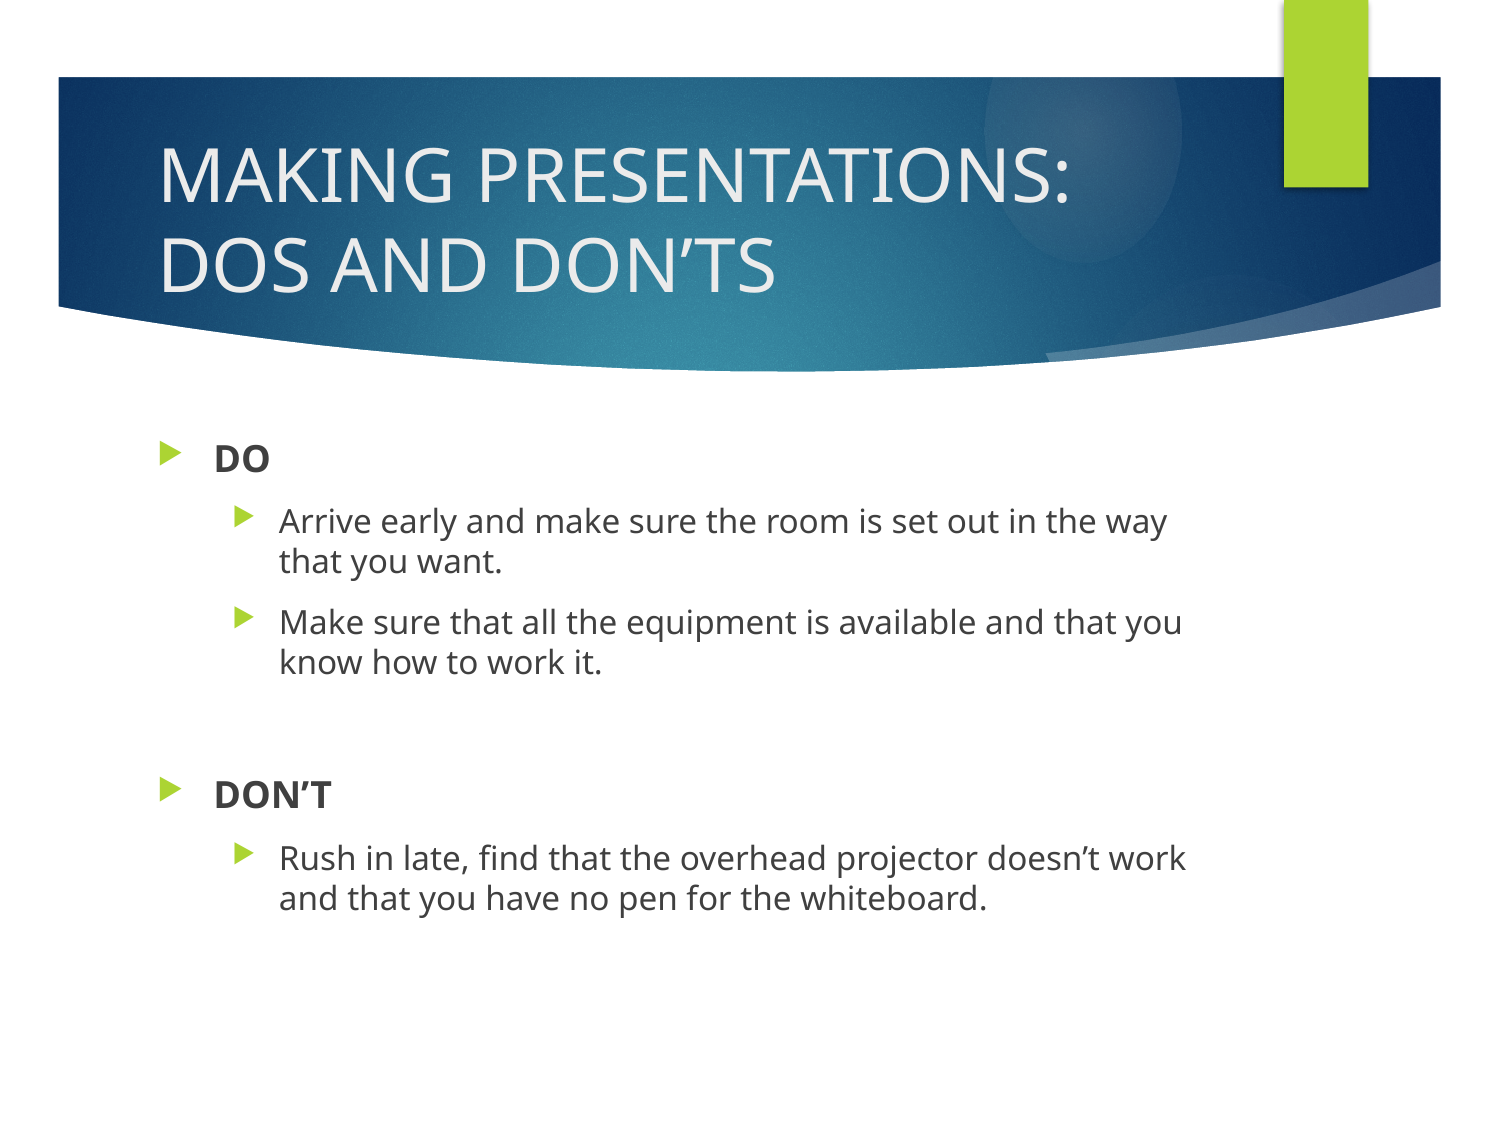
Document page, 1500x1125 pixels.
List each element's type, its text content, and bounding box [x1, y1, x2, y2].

title MAKING PRESENTATIONS: DOS AND DON’TS [142, 159, 1220, 276]
list DO Arrive early and make sure the room is set out in the way that you want. Make sure that all the equipment is available and that you know how to work it. DON’T Rush in late, find that the overhead projector doesn’t work and that you have no pen for the whiteboard. [142, 427, 1220, 988]
